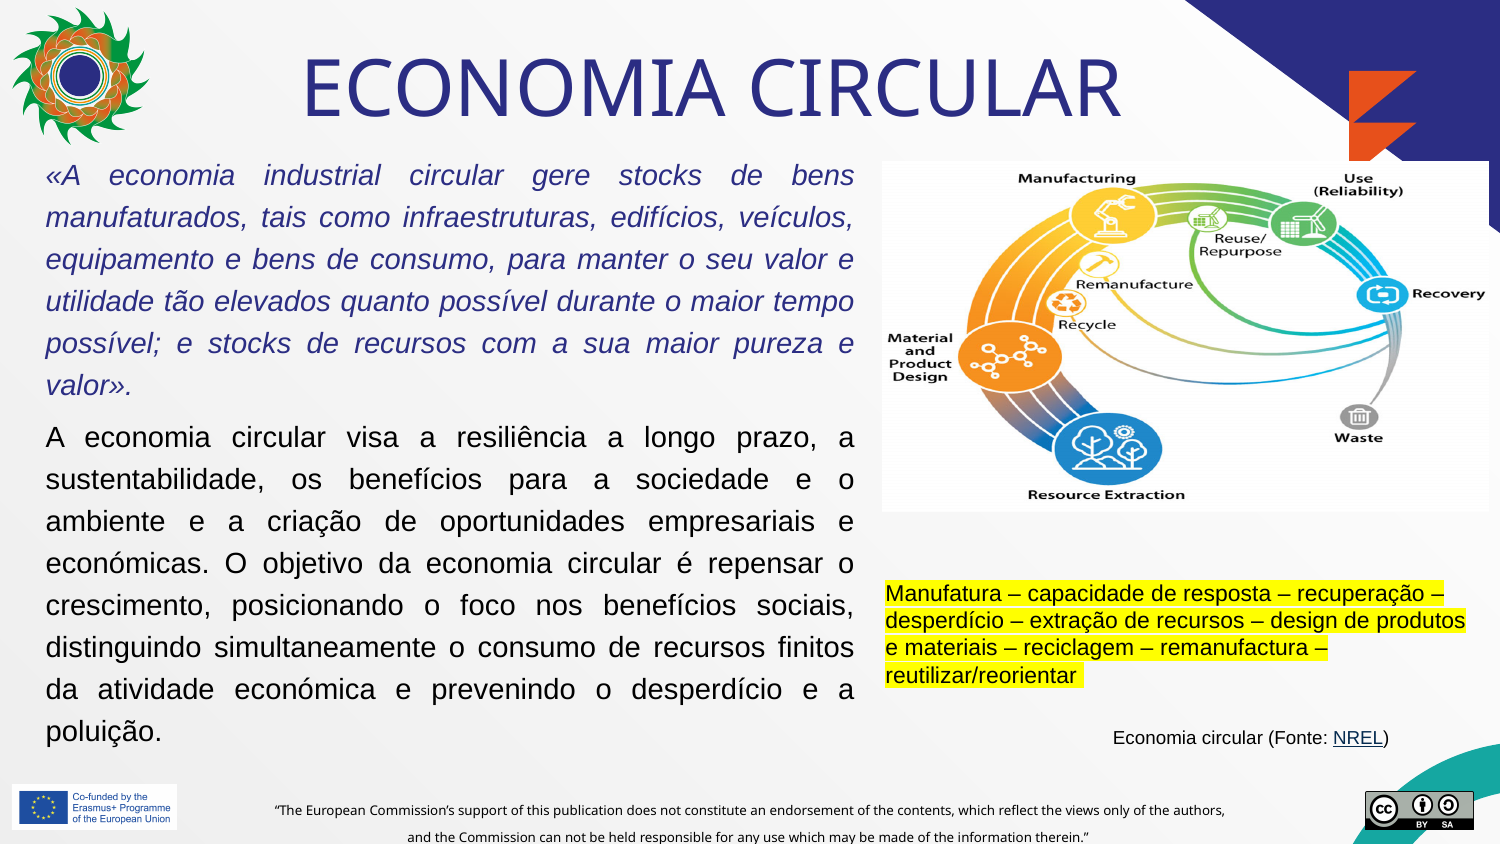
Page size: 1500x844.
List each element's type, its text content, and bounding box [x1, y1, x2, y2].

text_box «A economia industrial circular gere stocks de bens manufaturados, tais como infraestruturas, edifícios, veículos, equipamento e bens de consumo, para manter o seu valor e utilidade tão elevados quanto possível durante o maior tempo possível; e stocks de recursos com a sua maior pureza e valor». A economia circular visa a resiliência a longo prazo, a sustentabilidade, os benefícios para a sociedade e o ambiente e a criação de oportunidades empresariais e económicas. O objetivo da economia circular é repensar o crescimento, posicionando o foco nos benefícios sociais, distinguindo simultaneamente o consumo de recursos finitos da atividade económica e prevenindo o desperdício e a poluição. [30, 142, 871, 755]
title ECONOMIA CIRCULAR [78, 22, 1345, 189]
picture [11, 784, 177, 830]
picture [1365, 791, 1474, 830]
text_box Economia circular (Fonte: NREL) [810, 718, 1500, 791]
picture [11, 6, 151, 147]
picture [882, 161, 1489, 512]
text_box Manufatura – capacidade de resposta – recuperação – desperdício – extração de recursos – design de produtos e materiais – reciclagem – remanufactura – reutilizar/reorientar [870, 570, 1500, 696]
